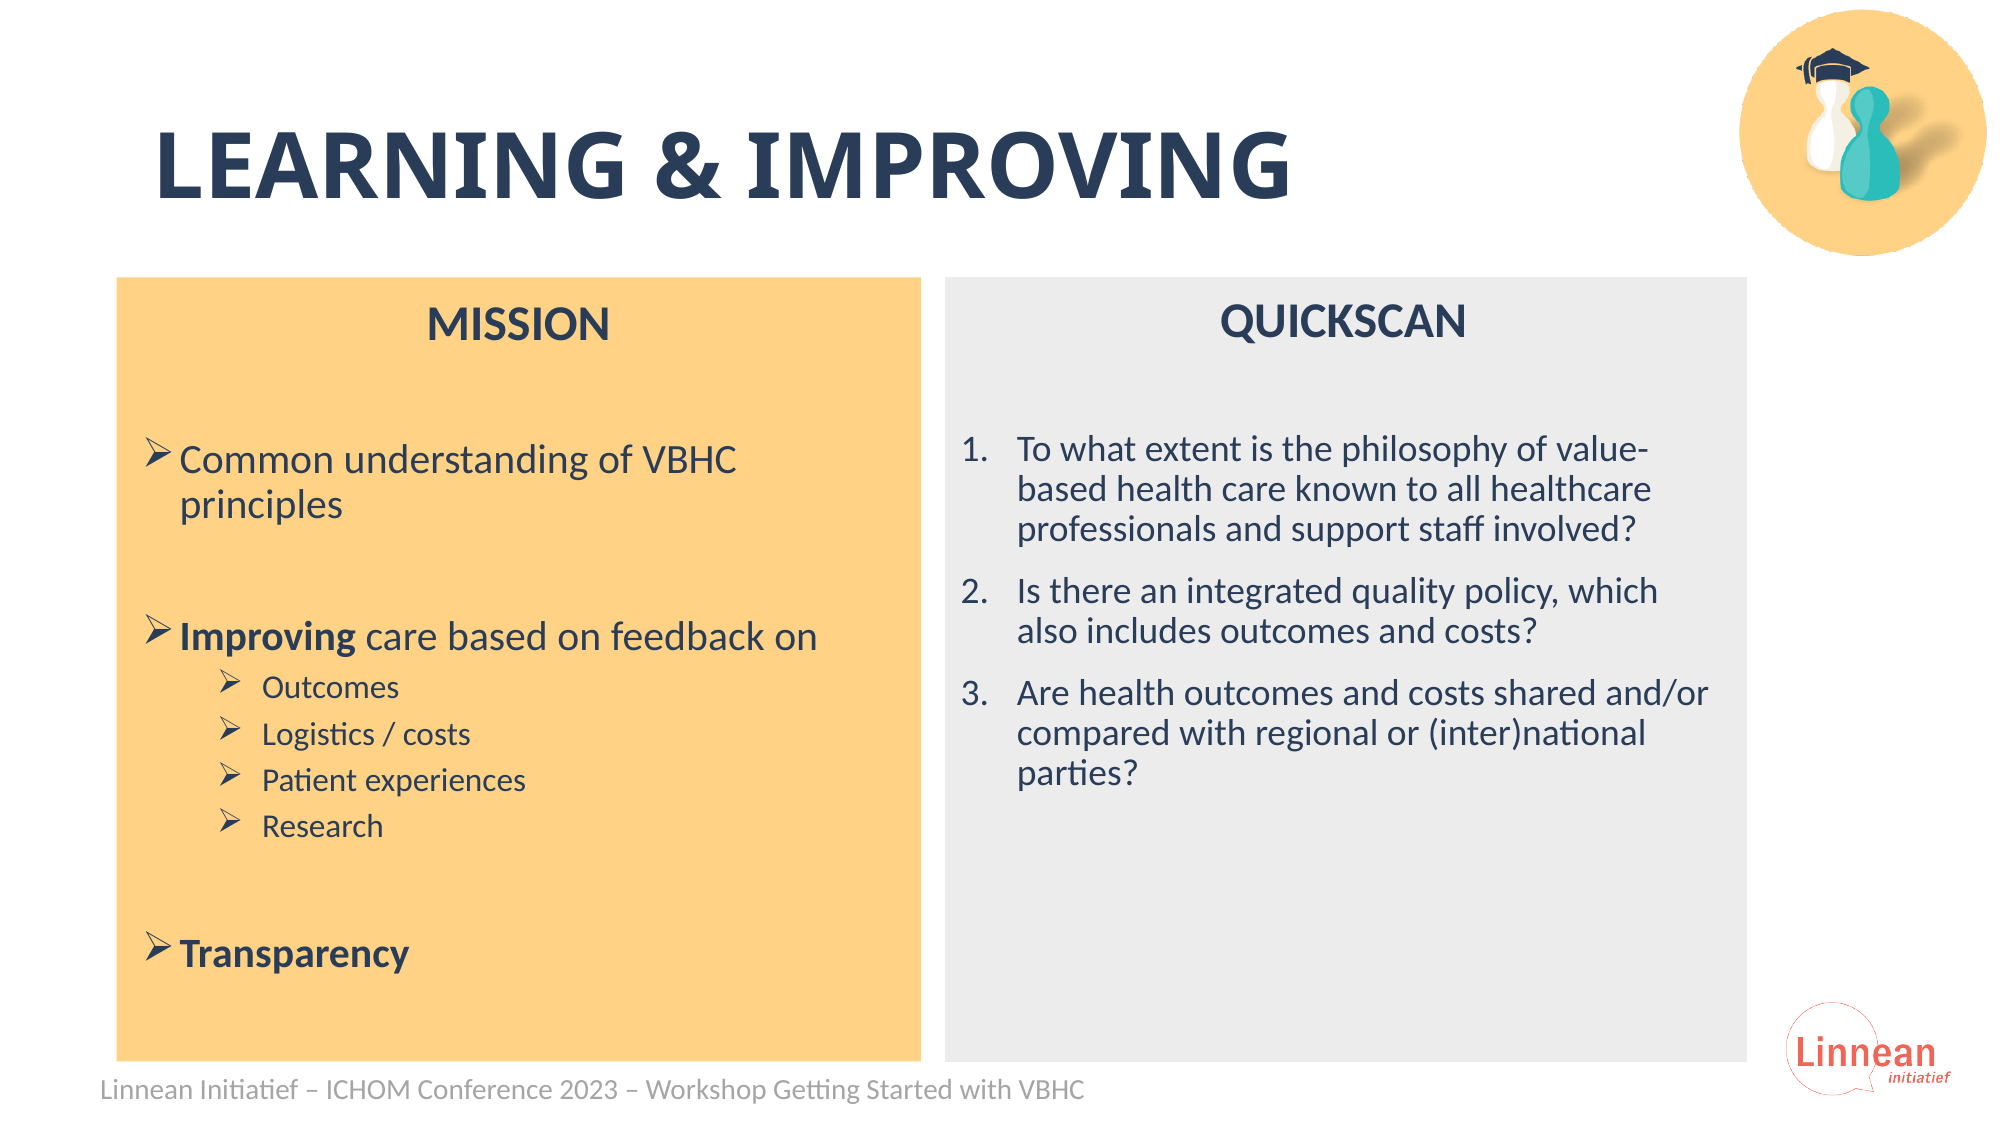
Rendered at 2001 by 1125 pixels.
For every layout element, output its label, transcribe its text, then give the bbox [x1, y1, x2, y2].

list MISSION Common understanding of VBHC principles Improving care based on feedback on Outcomes Logistics / costs Patient experiences Research Transparency [127, 289, 911, 1004]
text_box [116, 276, 922, 1062]
text_box Linnean Initiatief – ICHOM Conference 2023 – Workshop Getting Started with VBHC [85, 1063, 1226, 1113]
picture [945, 277, 2000, 1116]
title LEARNING & IMPROVING [137, 59, 1863, 278]
picture [1738, 7, 1987, 256]
